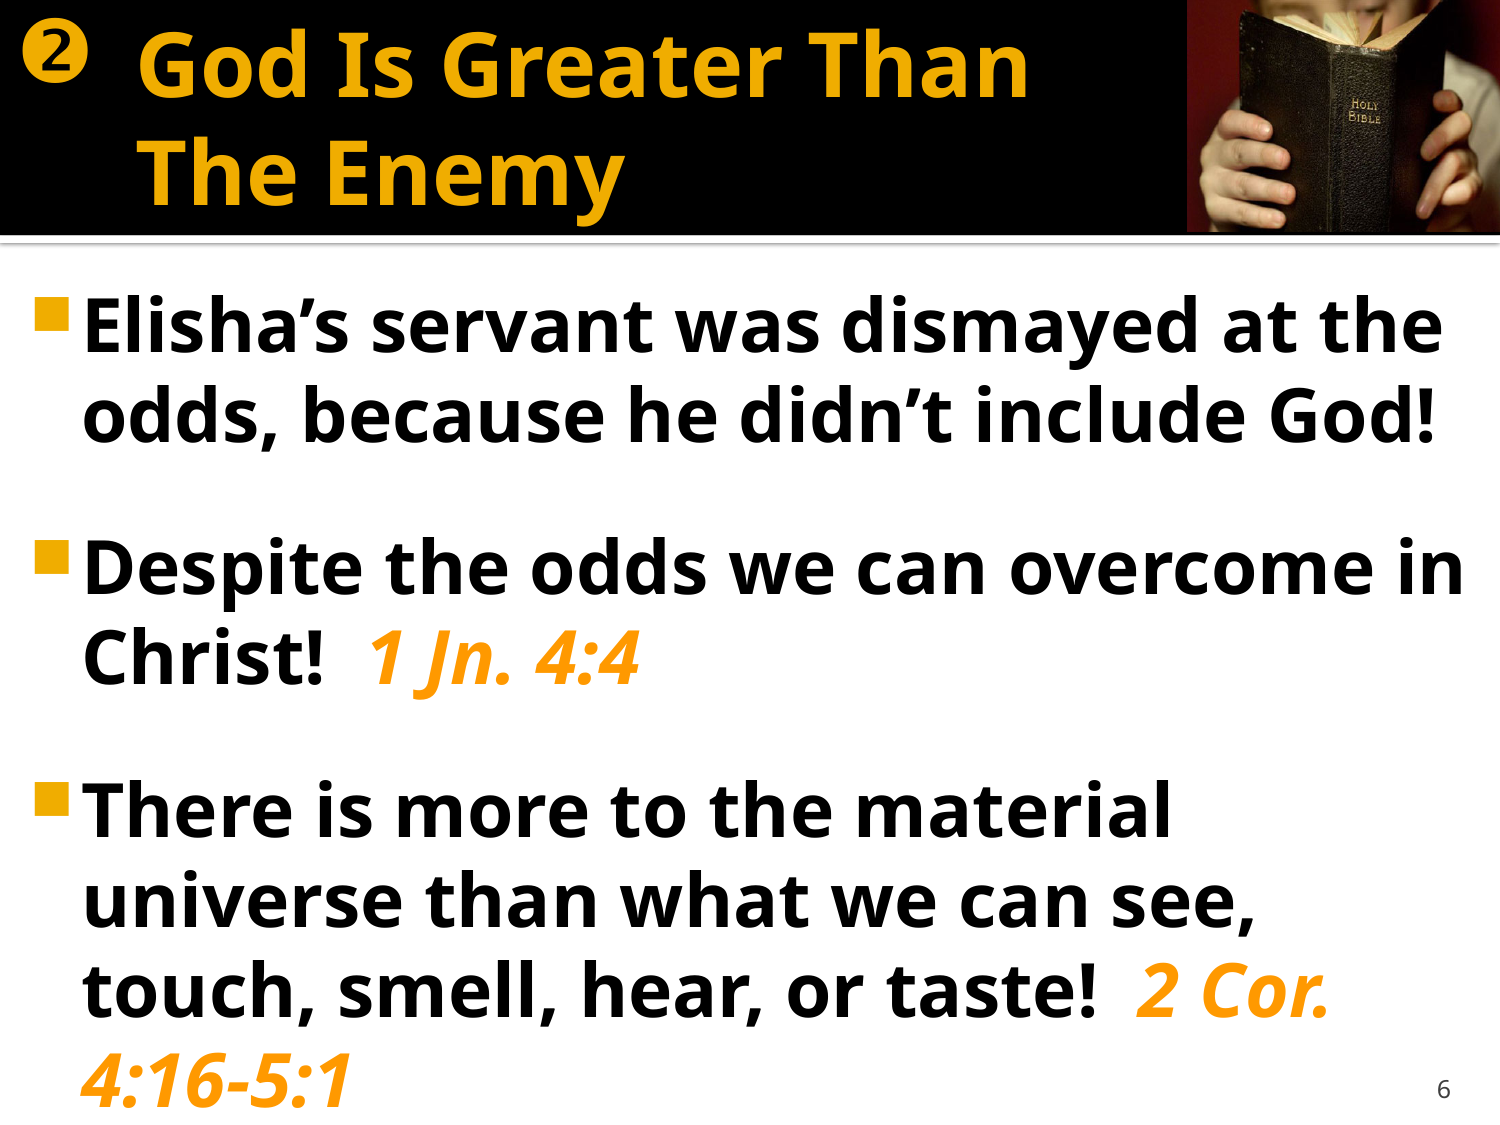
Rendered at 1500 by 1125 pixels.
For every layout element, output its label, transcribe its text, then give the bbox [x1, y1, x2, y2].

list Elisha’s servant was dismayed at the odds, because he didn’t include God! Despite the odds we can overcome in Christ! 1 Jn. 4:4 There is more to the material universe than what we can see, touch, smell, hear, or taste! 2 Cor. 4:16-5:1 [0, 262, 1500, 1108]
slide_number 6 [1345, 1062, 1467, 1108]
picture [1187, 0, 1500, 232]
title God Is Greater Than The Enemy [0, 0, 1175, 231]
